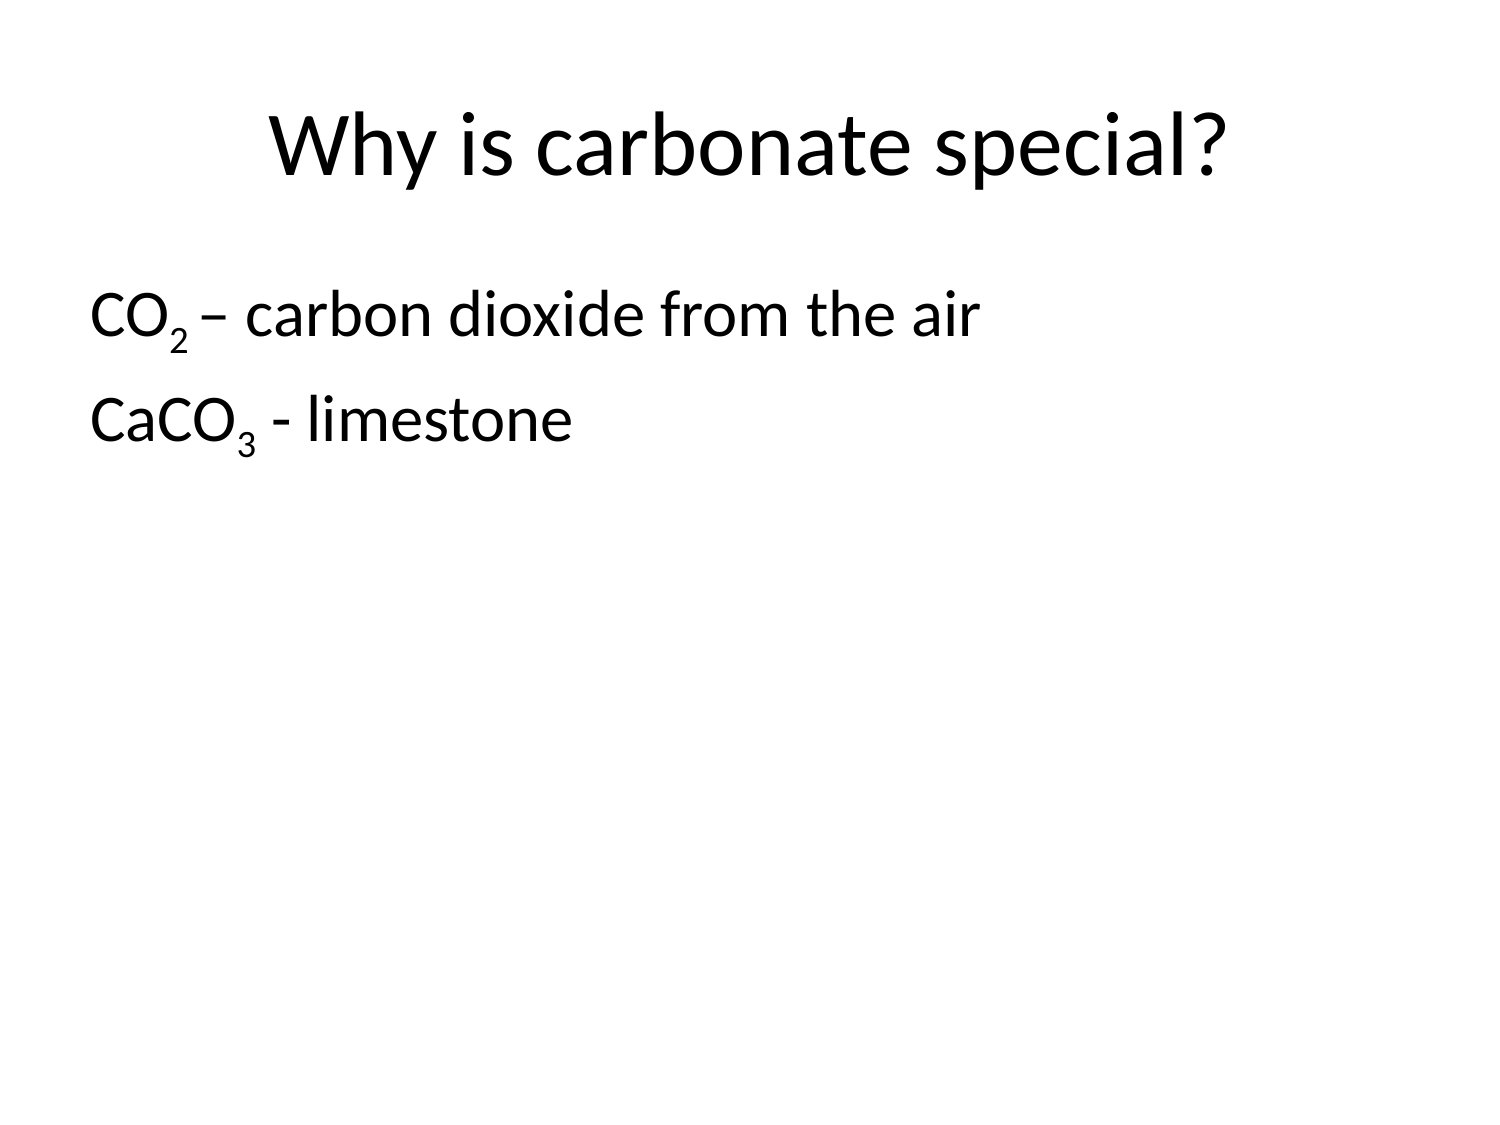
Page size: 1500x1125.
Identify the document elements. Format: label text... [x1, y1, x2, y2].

title Why is carbonate special? [75, 45, 1425, 233]
list CO2 – carbon dioxide from the air CaCO3 - limestone [75, 262, 1425, 1005]
